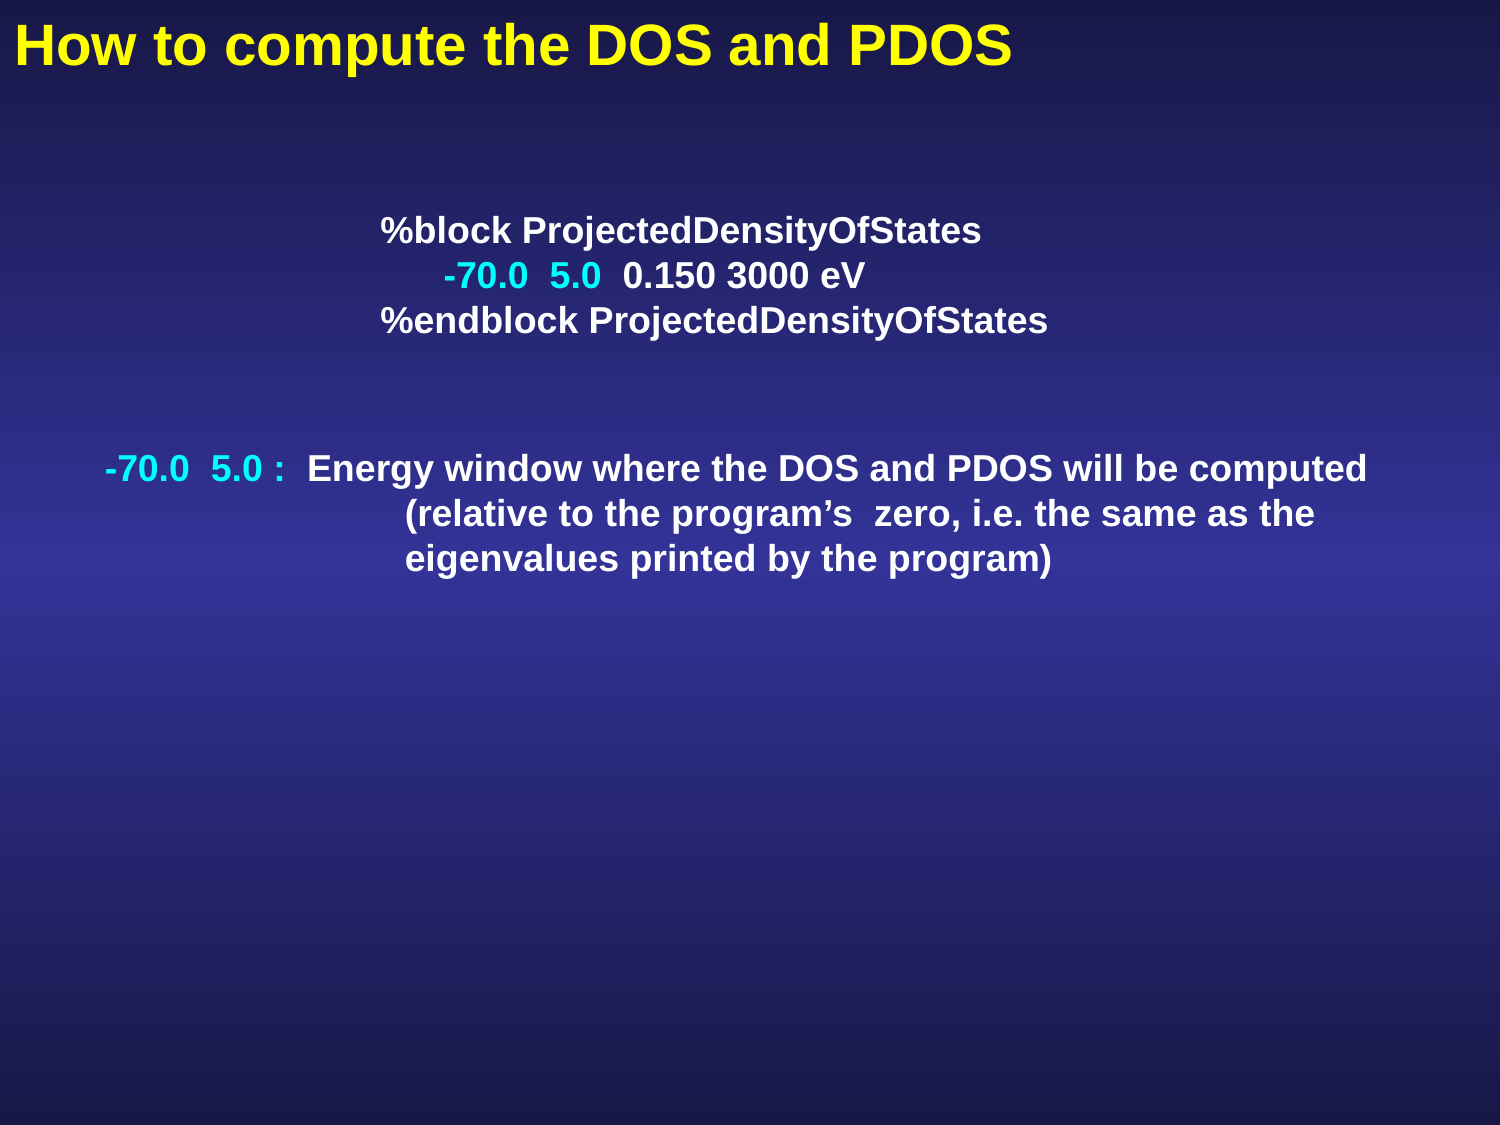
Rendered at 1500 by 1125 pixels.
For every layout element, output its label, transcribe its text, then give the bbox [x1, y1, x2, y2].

text_box -70.0 5.0 : Energy window where the DOS and PDOS will be computed (relative to the program’s zero, i.e. the same as the eigenvalues printed by the program) [91, 437, 1409, 586]
text_box %block ProjectedDensityOfStates -70.0 5.0 0.150 3000 eV %endblock ProjectedDensityOfStates [366, 199, 1134, 349]
text_box How to compute the DOS and PDOS [0, 0, 1500, 155]
